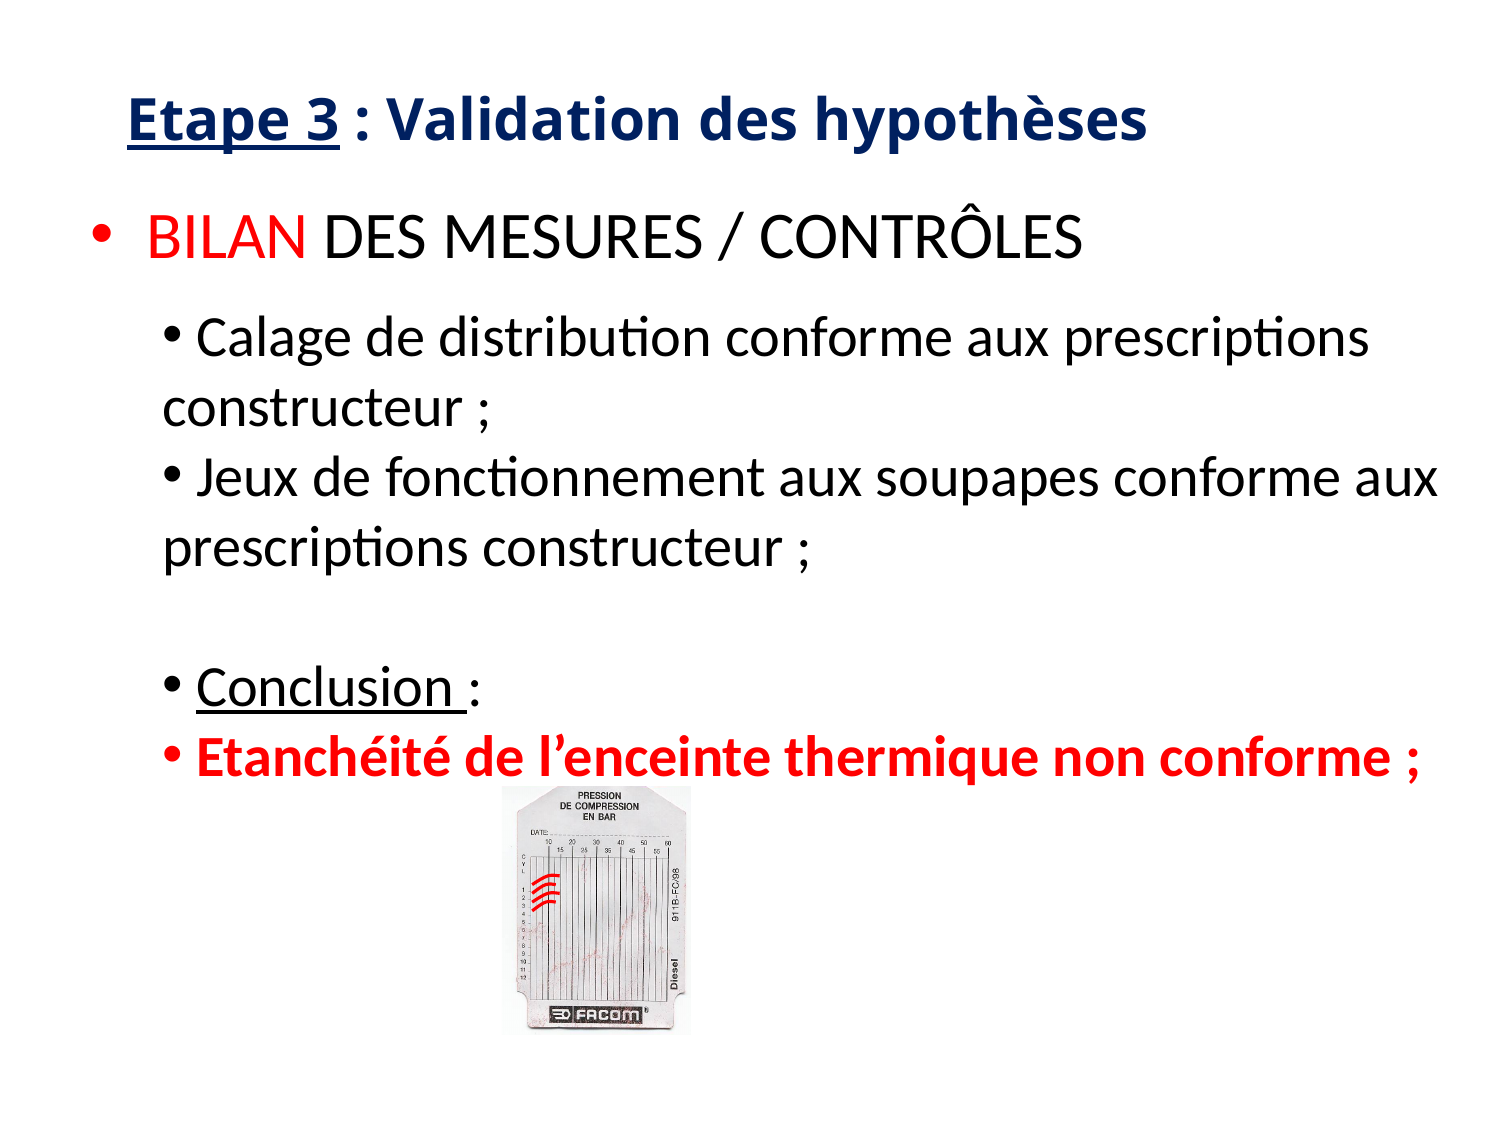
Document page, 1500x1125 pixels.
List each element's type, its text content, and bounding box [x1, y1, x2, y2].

title [75, 45, 1425, 184]
text_box Calage de distribution conforme aux prescriptions constructeur ; Jeux de fonctionnement aux soupapes conforme aux prescriptions constructeur ; Conclusion : Etanchéité de l’enceinte thermique non conforme ; [147, 290, 1471, 1006]
list BILAN DES MESURES / CONTRÔLES [75, 184, 1425, 296]
text_box Etape 3 : Validation des hypothèses [112, 75, 1376, 160]
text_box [501, 786, 692, 1036]
